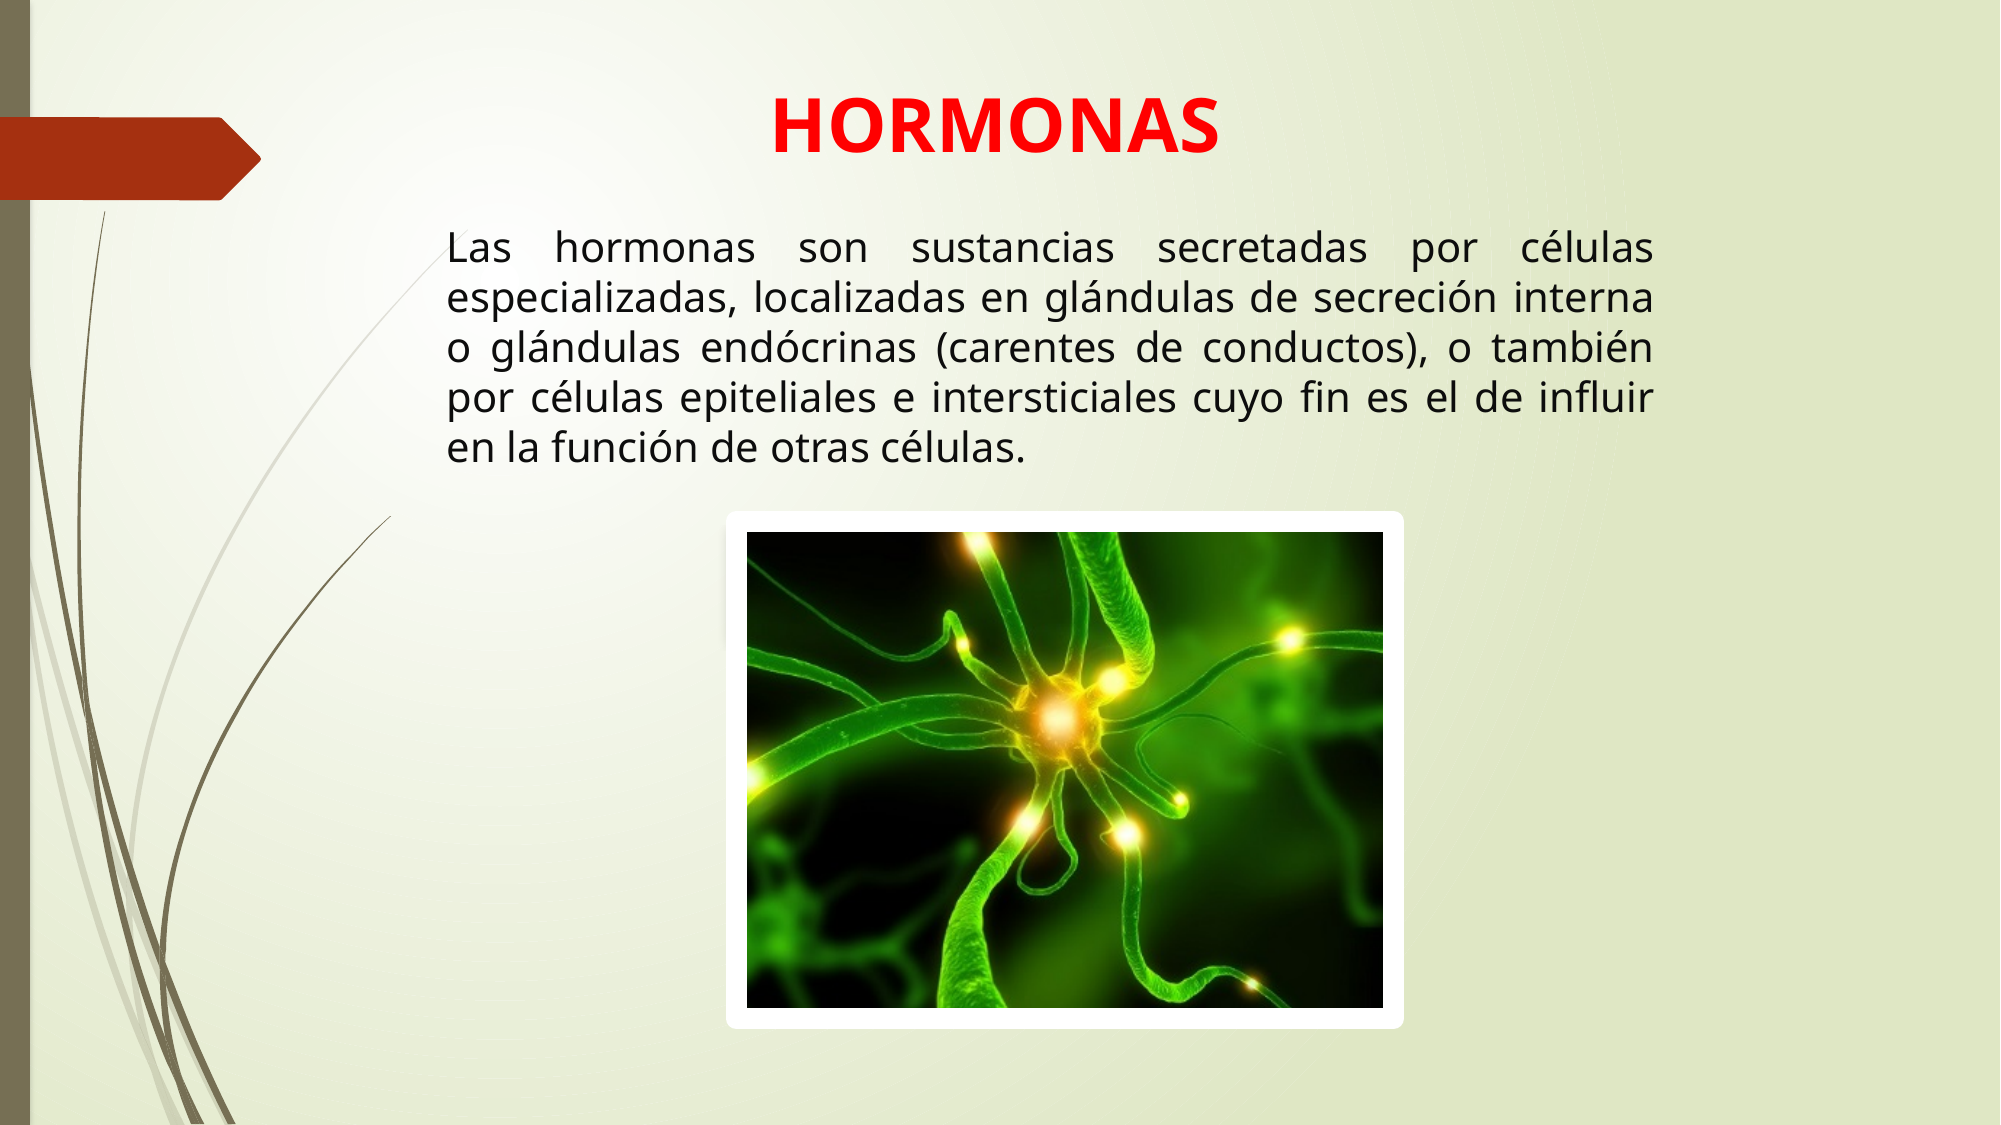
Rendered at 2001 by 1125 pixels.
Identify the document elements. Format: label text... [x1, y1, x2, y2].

picture [746, 531, 1384, 1009]
title HORMONAS [320, 70, 1671, 258]
list Las hormonas son sustancias secretadas por células especializadas, localizadas en glándulas de secreción interna o glándulas endócrinas (carentes de conductos), o también por células epiteliales e intersticiales cuyo fin es el de influir en la función de otras células. [375, 213, 1671, 413]
